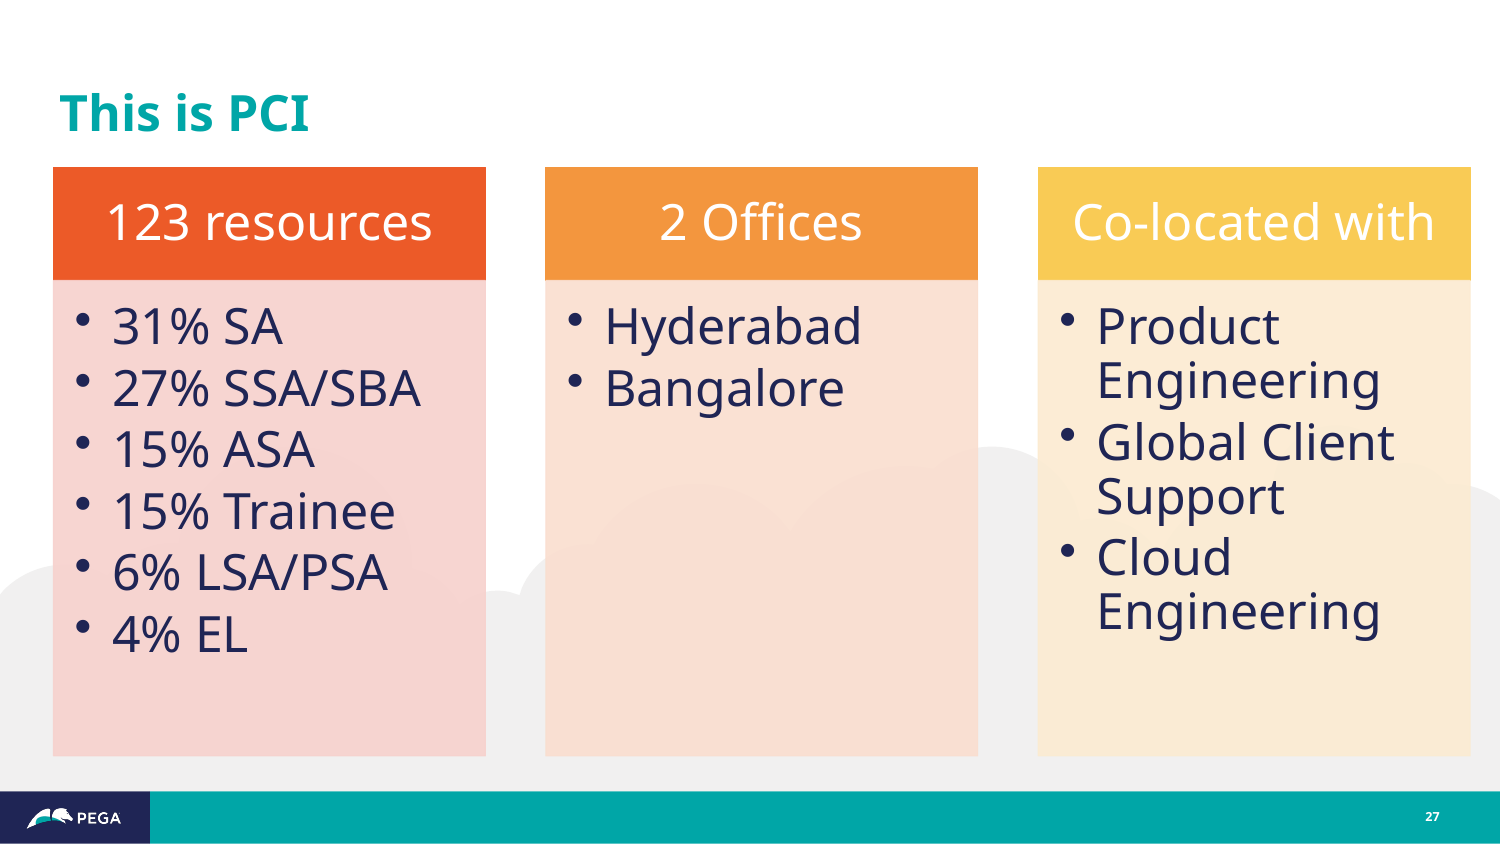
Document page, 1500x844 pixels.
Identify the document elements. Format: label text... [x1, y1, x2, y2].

title This is PCI [59, 30, 1441, 143]
slide_number 27 [1387, 796, 1440, 827]
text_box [53, 161, 1471, 762]
